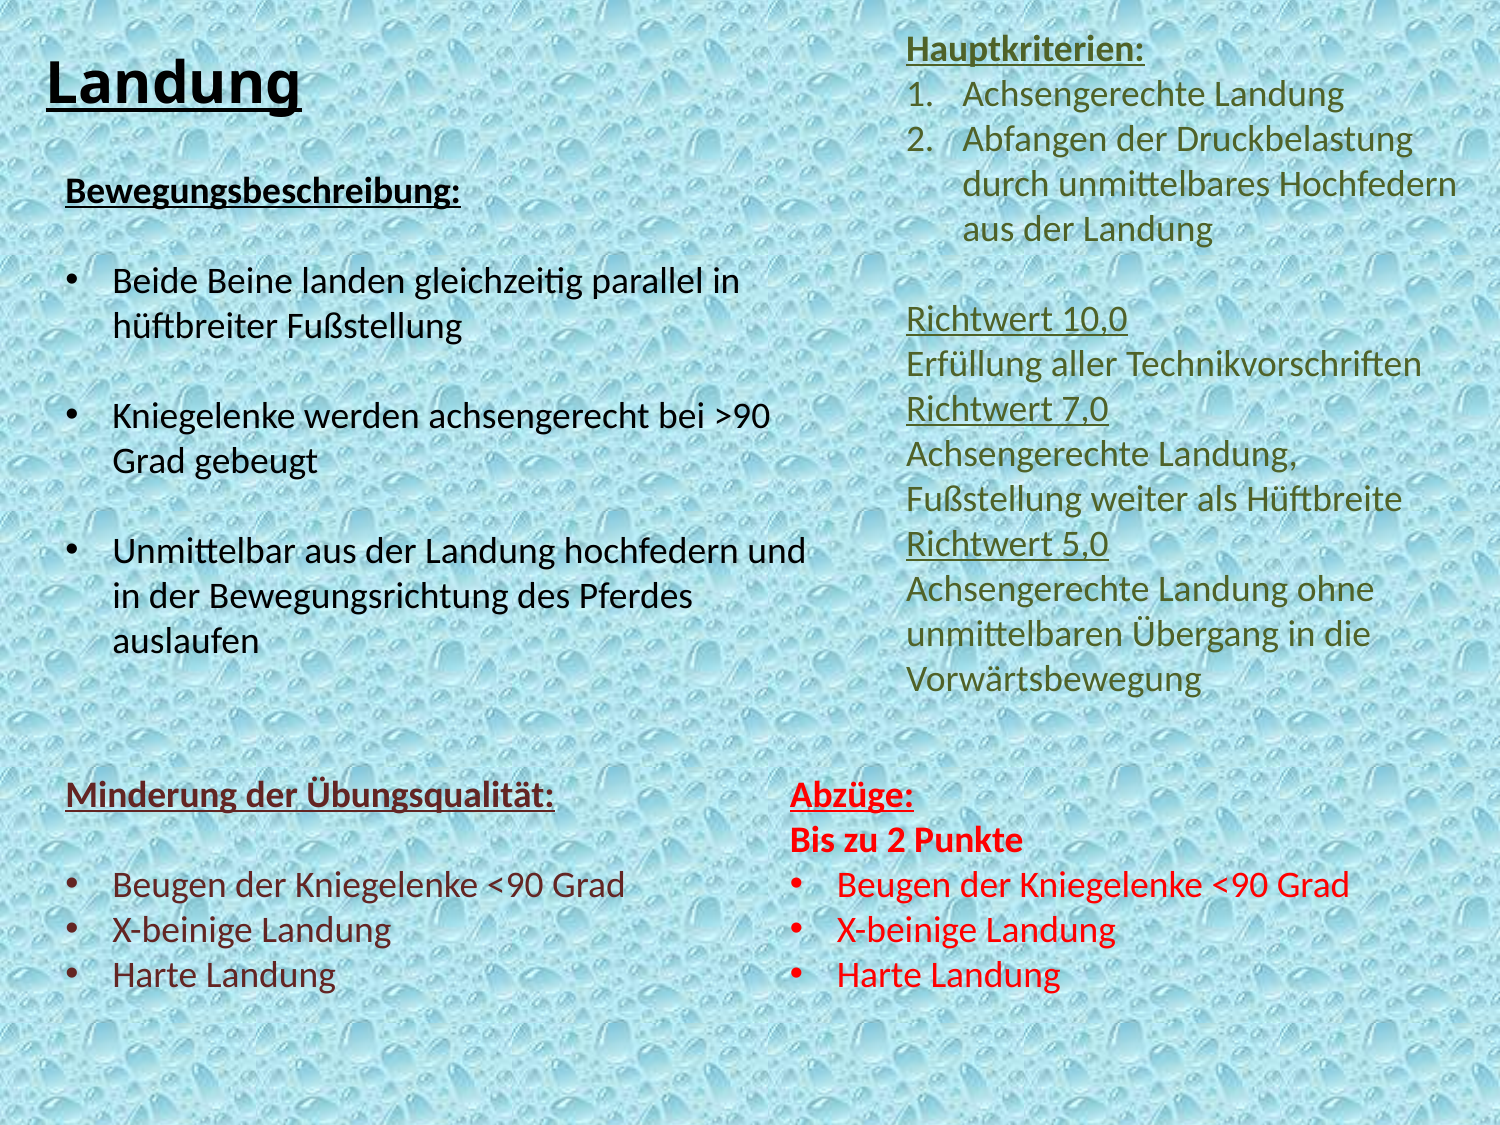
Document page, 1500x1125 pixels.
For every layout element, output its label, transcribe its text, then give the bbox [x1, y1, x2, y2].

text_box Hauptkriterien: Achsengerechte Landung Abfangen der Druckbelastung durch unmittelbares Hochfedern aus der Landung Richtwert 10,0 Erfüllung aller Technikvorschriften Richtwert 7,0 Achsengerechte Landung, Fußstellung weiter als Hüftbreite Richtwert 5,0 Achsengerechte Landung ohne unmittelbaren Übergang in die Vorwärtsbewegung [891, 16, 1479, 706]
picture [0, 0, 1500, 1125]
text_box Landung [30, 37, 759, 123]
text_box Abzüge: Bis zu 2 Punkte Beugen der Kniegelenke <90 Grad X-beinige Landung Harte Landung [775, 762, 1479, 1048]
text_box Minderung der Übungsqualität: Beugen der Kniegelenke <90 Grad X-beinige Landung Harte Landung [50, 762, 707, 1003]
text_box Bewegungsbeschreibung: Beide Beine landen gleichzeitig parallel in hüftbreiter Fußstellung Kniegelenke werden achsengerecht bei >90 Grad gebeugt Unmittelbar aus der Landung hochfedern und in der Bewegungsrichtung des Pferdes auslaufen [50, 158, 856, 669]
